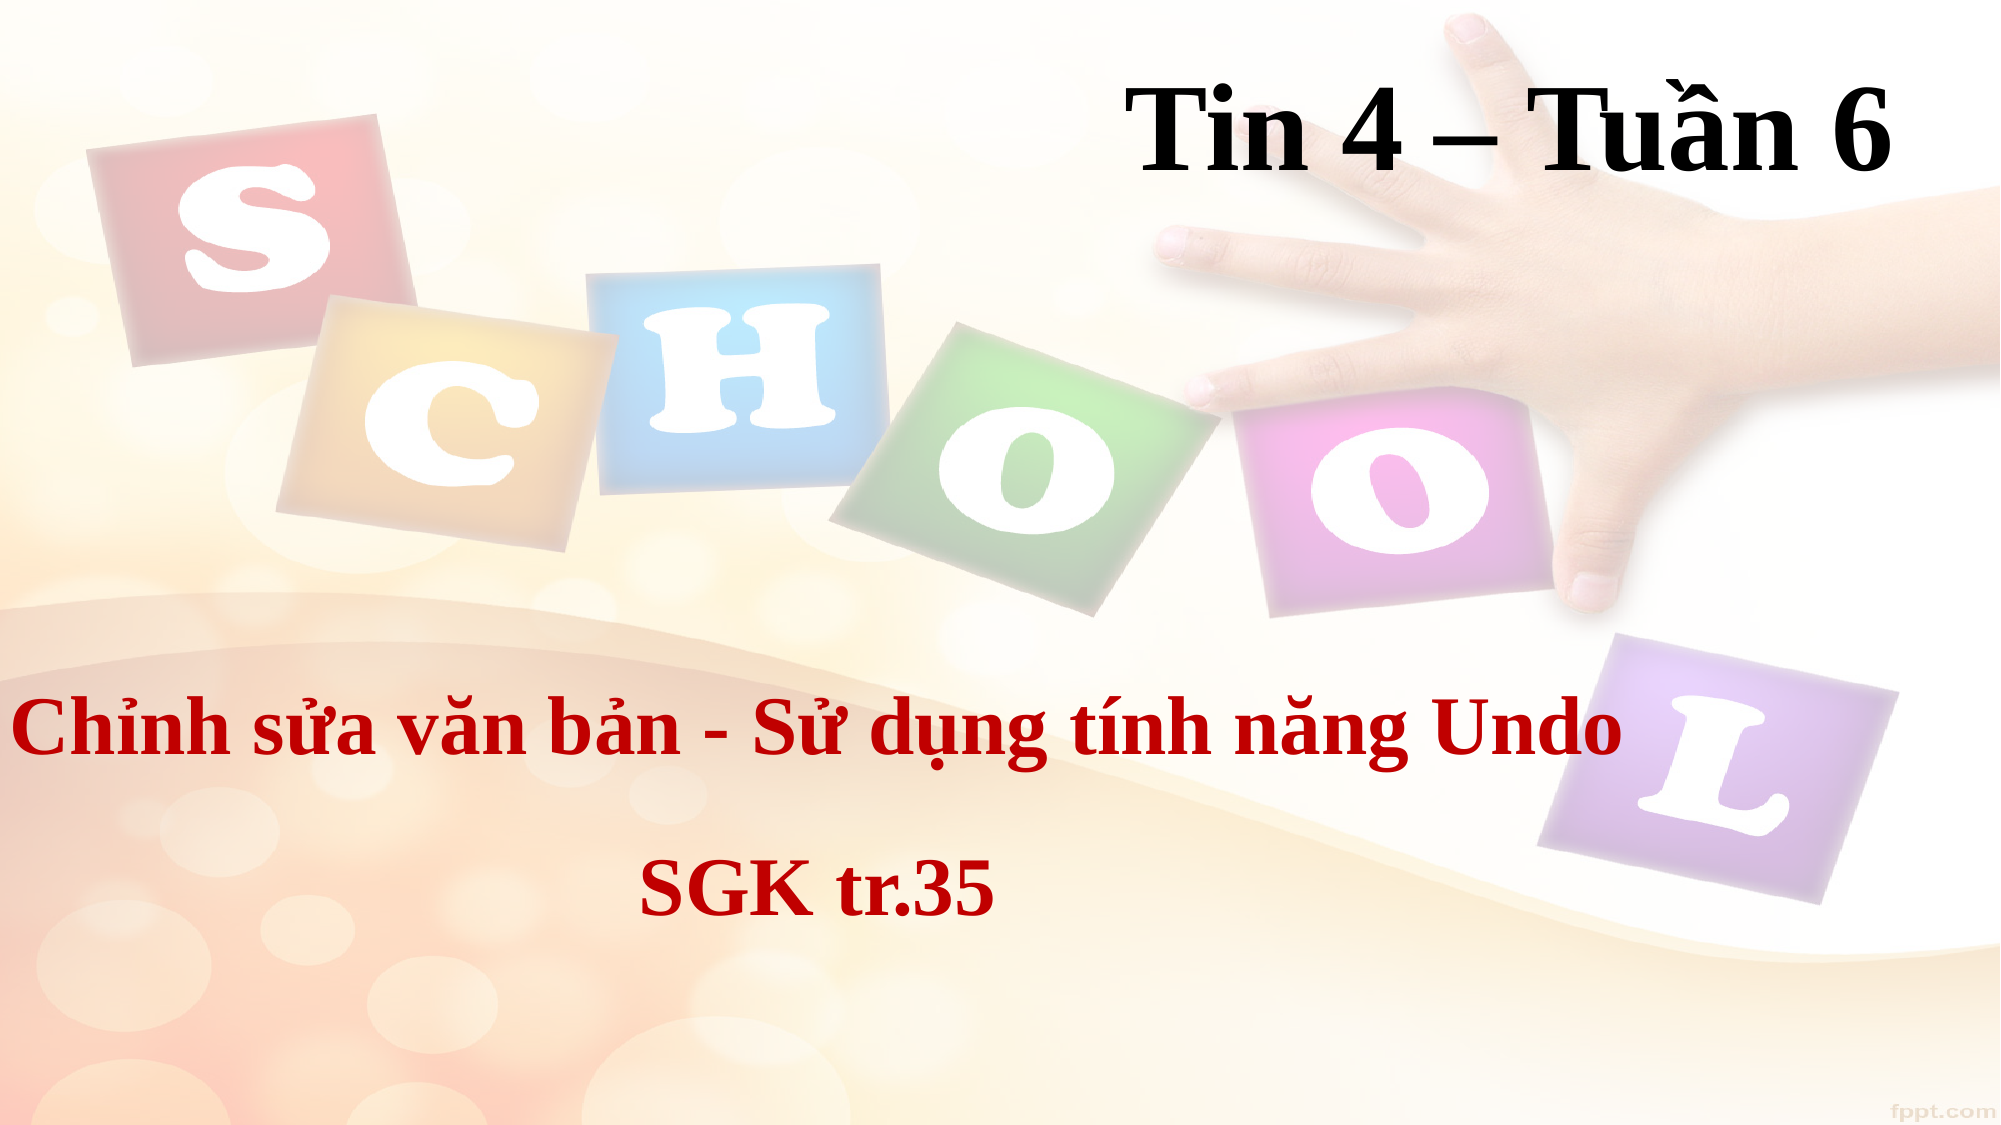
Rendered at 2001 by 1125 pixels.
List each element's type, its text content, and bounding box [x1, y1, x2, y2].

subtitle Chỉnh sửa văn bản - Sử dụng tính năng Undo SGK tr.35 [0, 613, 1650, 817]
title Tin 4 – Tuần 6 [1109, 0, 2000, 267]
